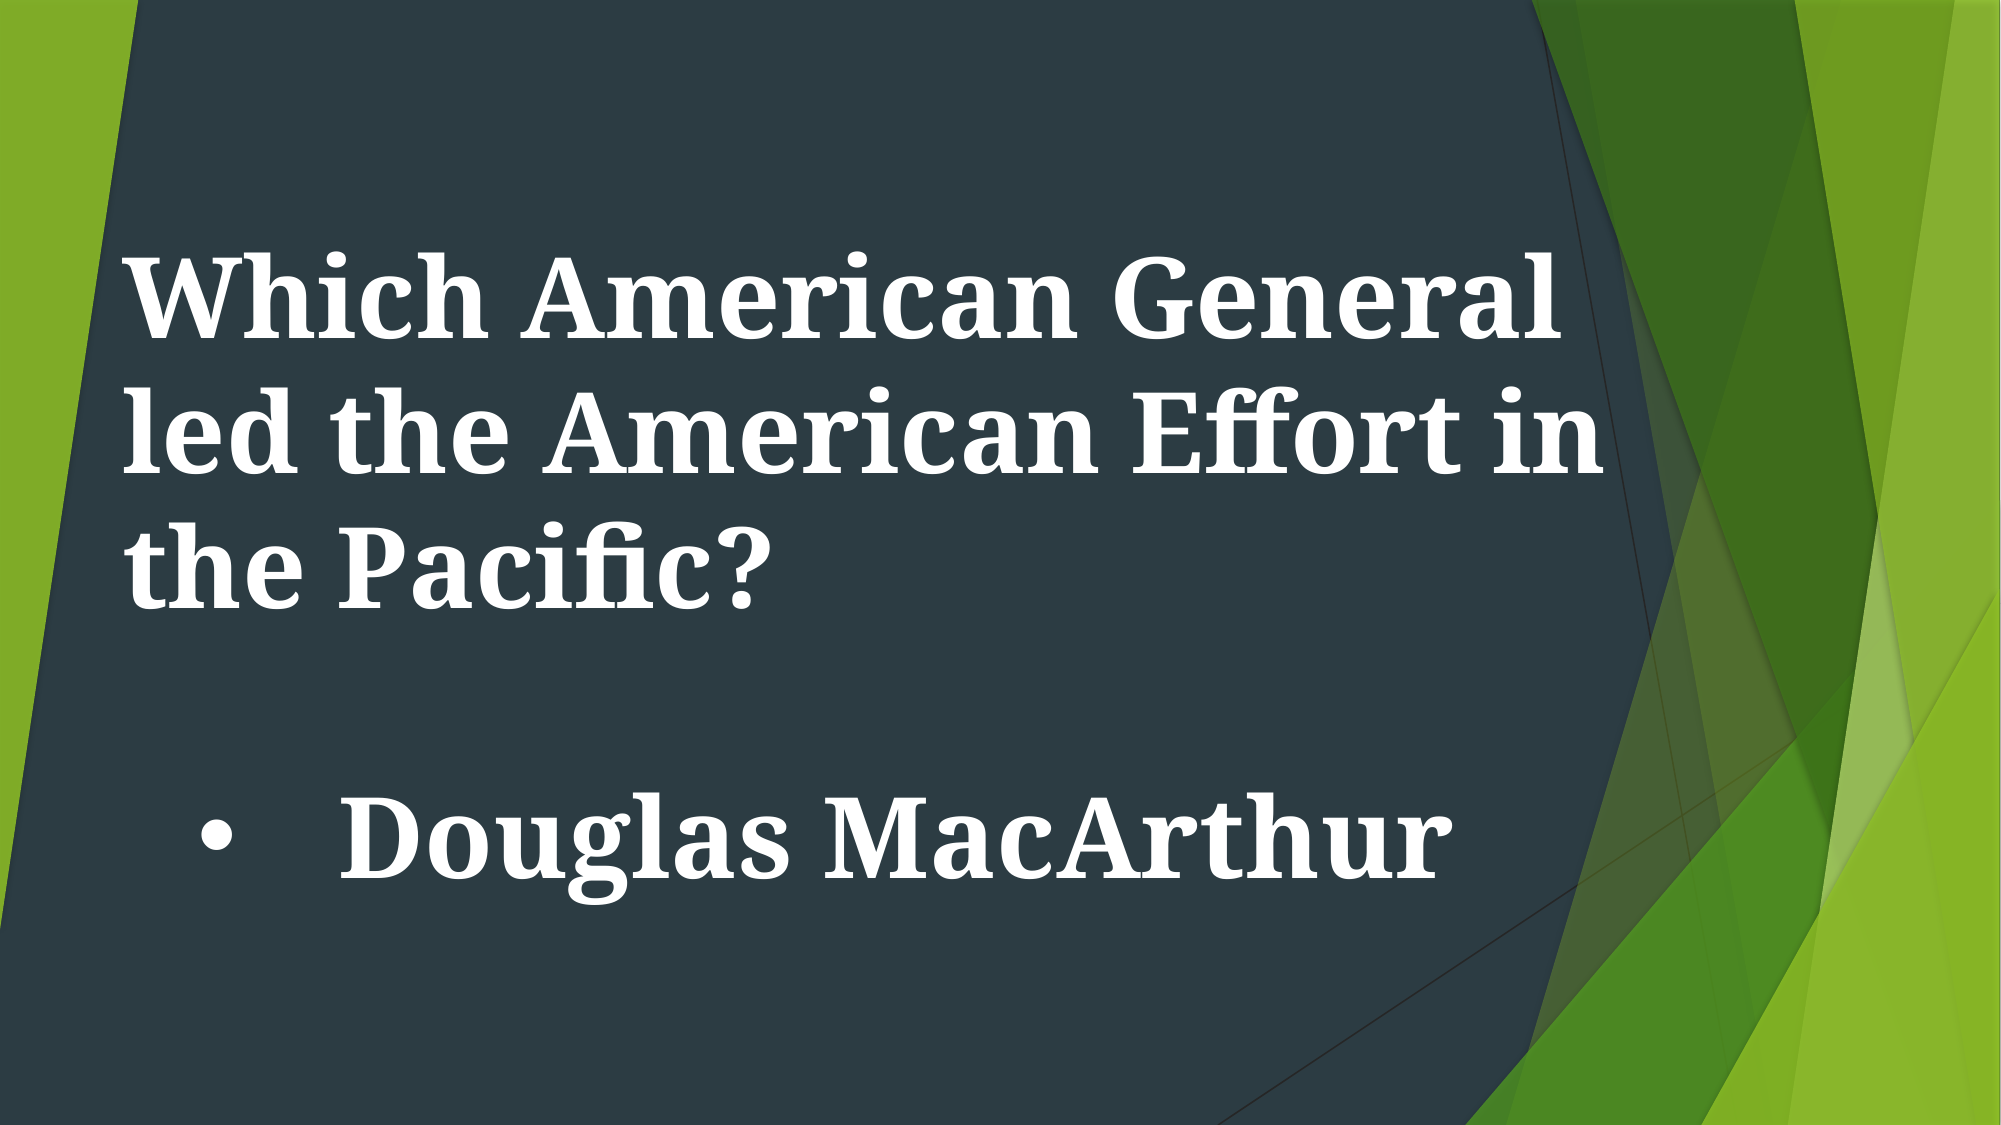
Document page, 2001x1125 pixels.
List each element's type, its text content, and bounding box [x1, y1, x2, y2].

text_box Which American General led the American Effort in the Pacific? Douglas MacArthur [107, 218, 1648, 909]
